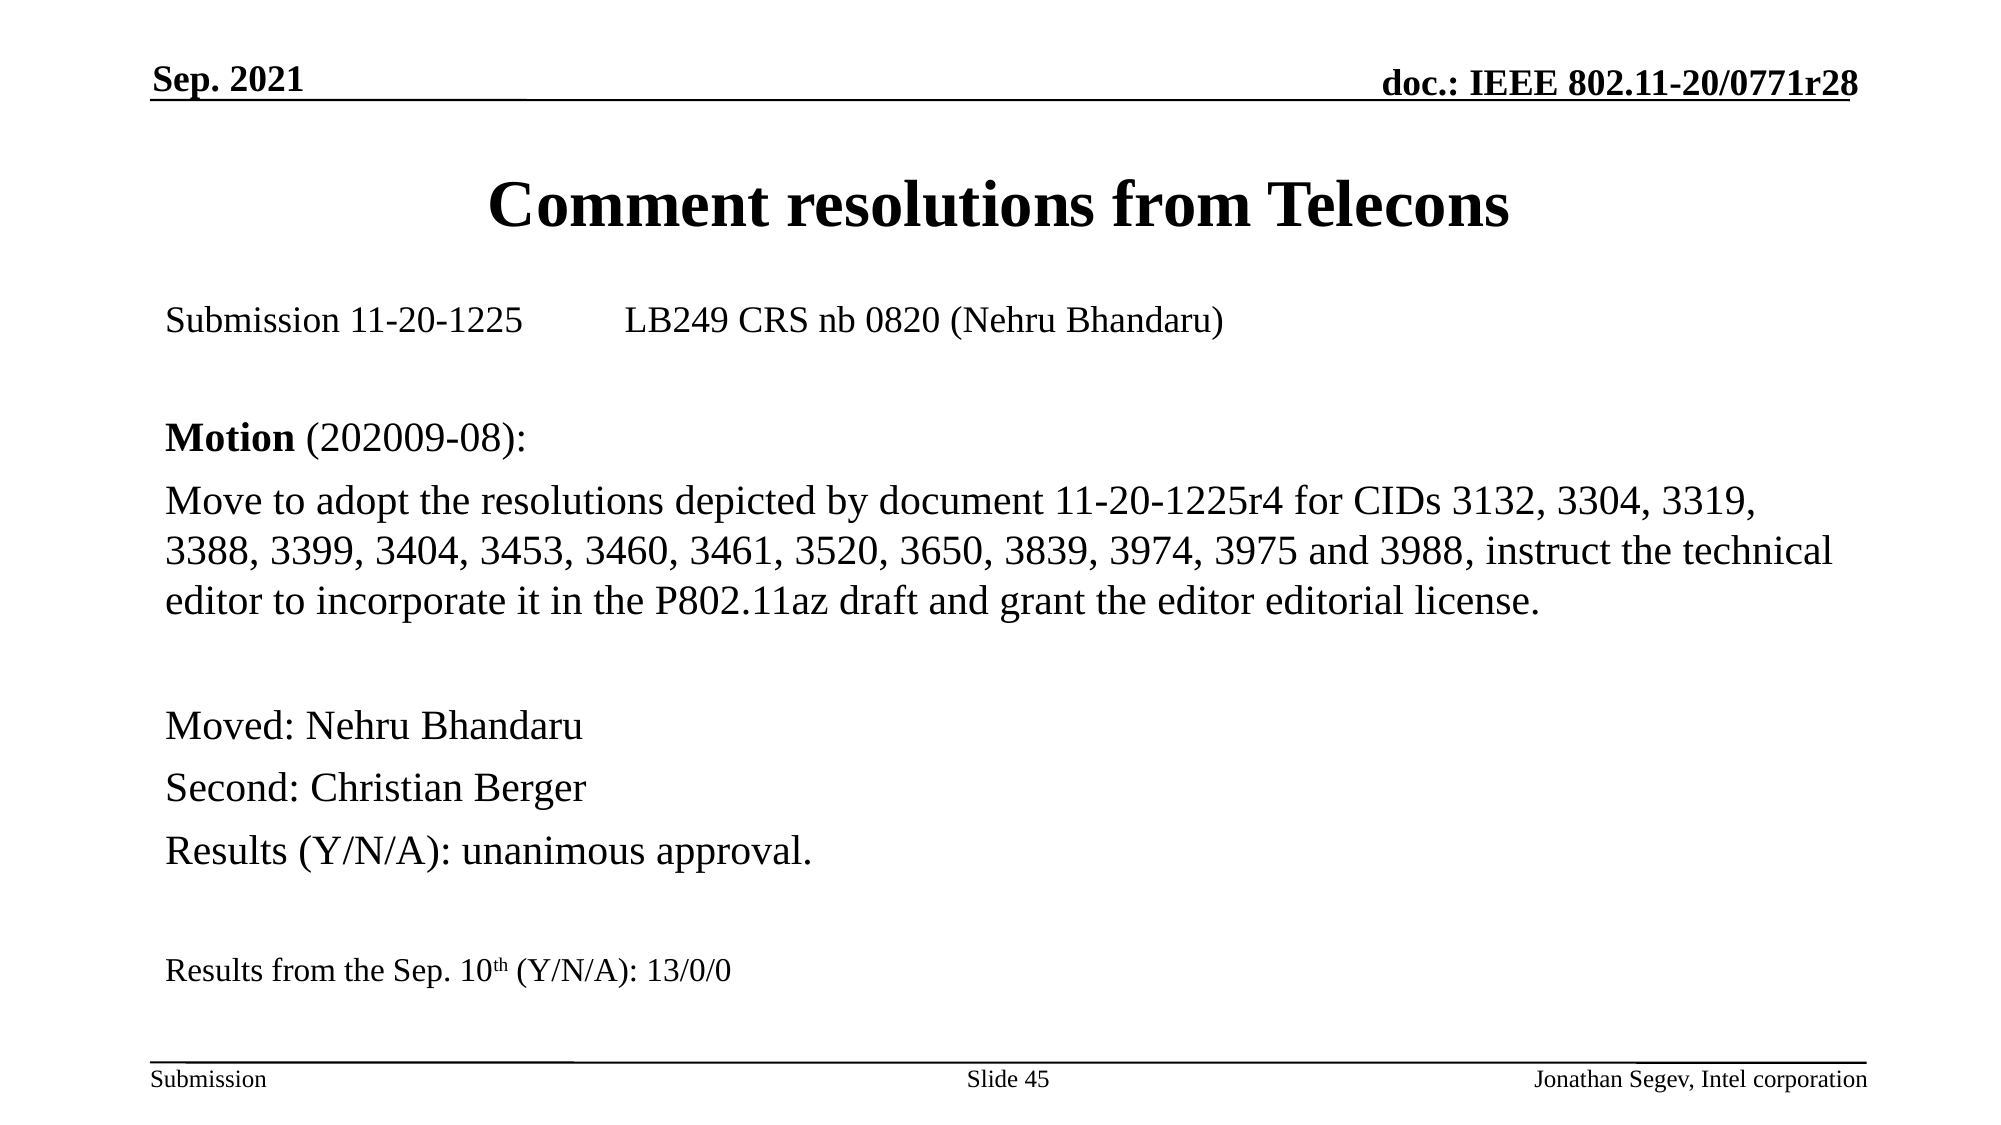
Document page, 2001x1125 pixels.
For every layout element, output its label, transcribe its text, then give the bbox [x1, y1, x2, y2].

title Comment resolutions from Telecons [149, 112, 1850, 286]
list Submission 11-20-1225 LB249 CRS nb 0820 (Nehru Bhandaru) Motion (202009-08): Move to adopt the resolutions depicted by document 11-20-1225r4 for CIDs 3132, 3304, 3319, 3388, 3399, 3404, 3453, 3460, 3461, 3520, 3650, 3839, 3974, 3975 and 3988, instruct the technical editor to incorporate it in the P802.11az draft and grant the editor editorial license. Moved: Nehru Bhandaru Second: Christian Berger Results (Y/N/A): unanimous approval. Results from the Sep. 10th (Y/N/A): 13/0/0 [149, 286, 1850, 1000]
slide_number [152, 54, 563, 100]
footer Jonathan Segev, Intel corporation [1171, 1061, 1869, 1093]
slide_number Slide 45 [950, 1061, 1067, 1123]
